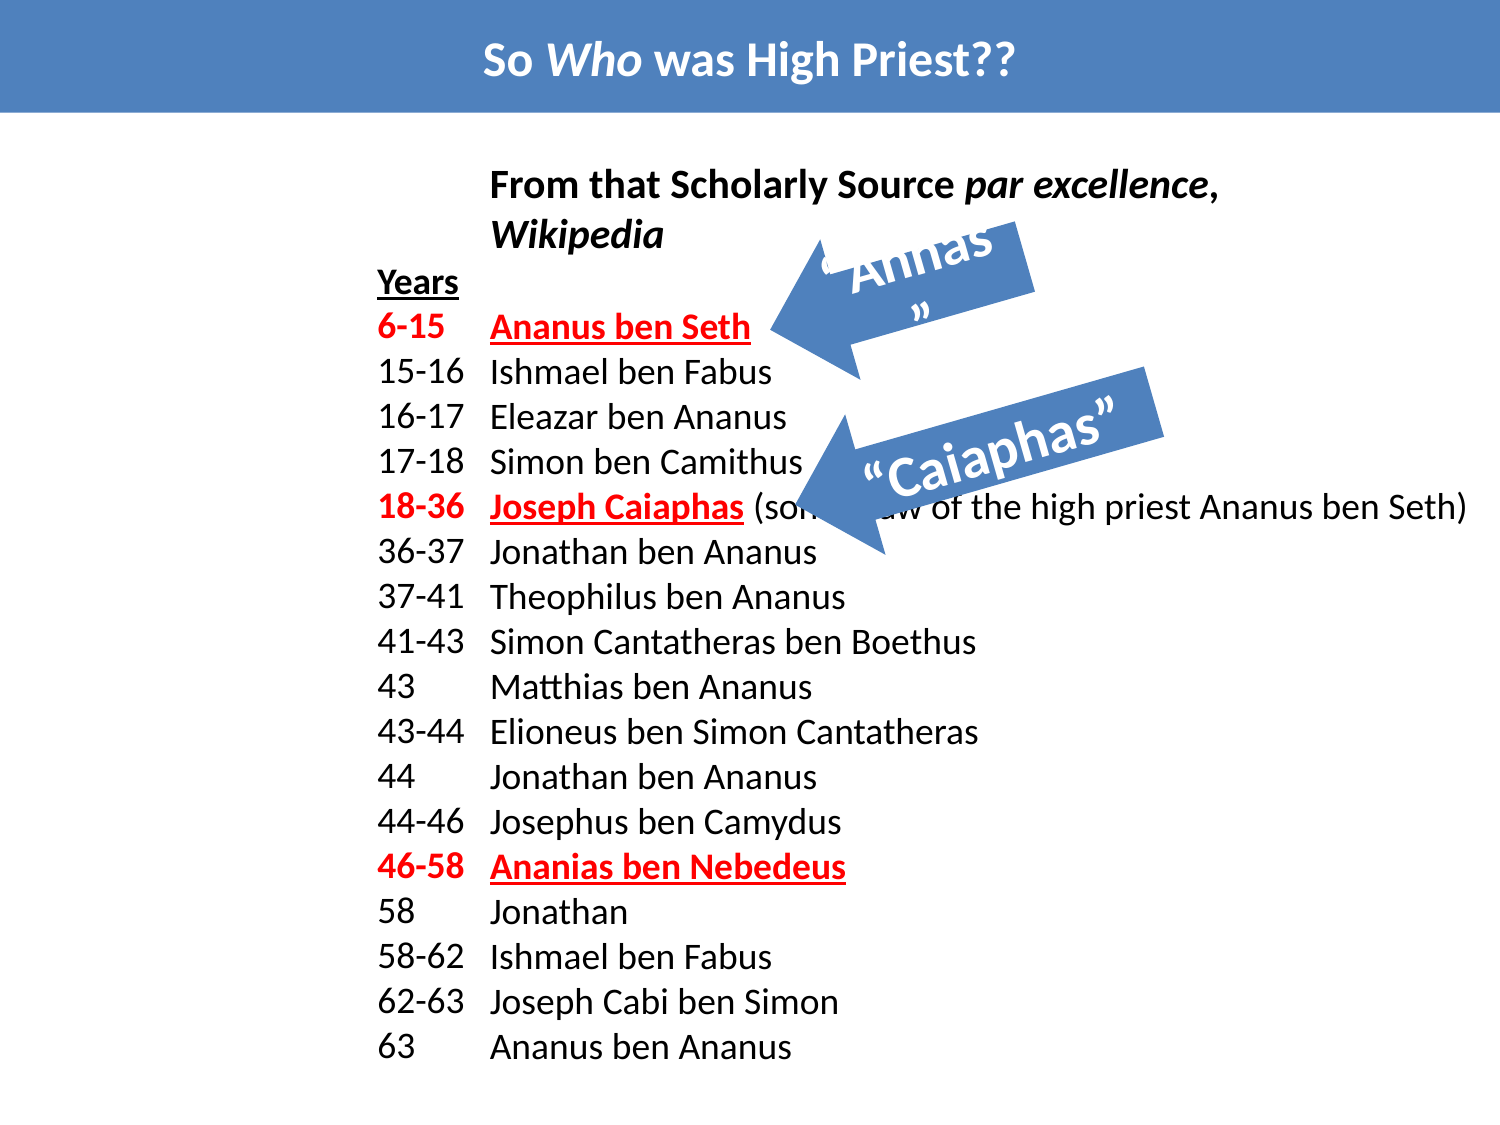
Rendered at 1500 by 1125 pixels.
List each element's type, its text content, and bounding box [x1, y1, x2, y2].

text_box 6-15 15-16 16-17 17-18 18-36 36-37 37-41 41-43 43 43-44 44 44-46 46-58 58 58-62 62-63 63 [362, 294, 486, 1074]
text_box So Who was High Priest?? [0, 0, 1500, 115]
text_box Years [362, 249, 475, 310]
text_box From that Scholarly Source par excellence, Wikipedia Ananus ben Seth Ishmael ben Fabus Eleazar ben Ananus Simon ben Camithus Joseph Caiaphas (son-in-law of the high priest Ananus ben Seth) Jonathan ben Ananus Theophilus ben Ananus Simon Cantatheras ben Boethus Matthias ben Ananus Elioneus ben Simon Cantatheras Jonathan ben Ananus Josephus ben Camydus Ananias ben Nebedeus Jonathan Ishmael ben Fabus Joseph Cabi ben Simon Ananus ben Ananus [474, 149, 1500, 1075]
text_box “Caiaphas” [793, 364, 1167, 557]
text_box “Annas” [768, 219, 1038, 382]
